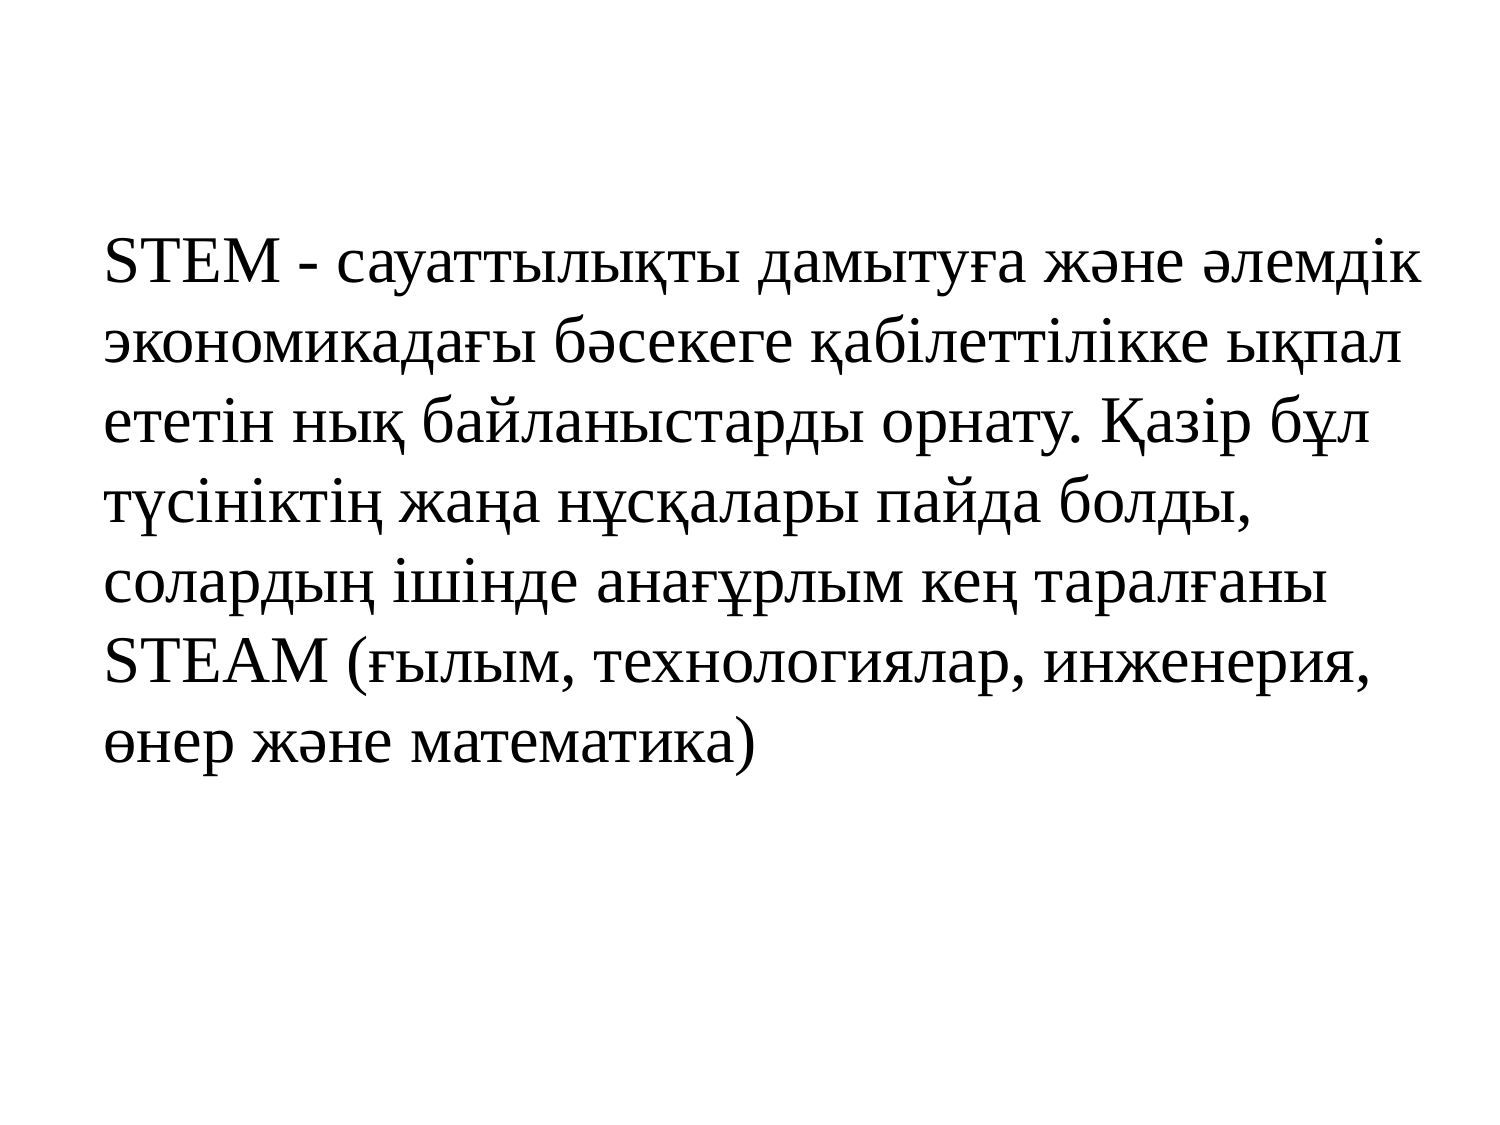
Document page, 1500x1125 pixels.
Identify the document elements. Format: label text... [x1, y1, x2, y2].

list STEM - сауаттылықты дамытуға және әлемдік экономикадағы бәсекеге қабілеттілікке ықпал ететін нық байланыстарды орнату. Қазір бұл түсініктің жаңа нұсқалары пайда болды, солардың ішінде анағұрлым кең таралғаны STEAM (ғылым, технологиялар, инженерия, өнер және математика) [88, 208, 1439, 951]
